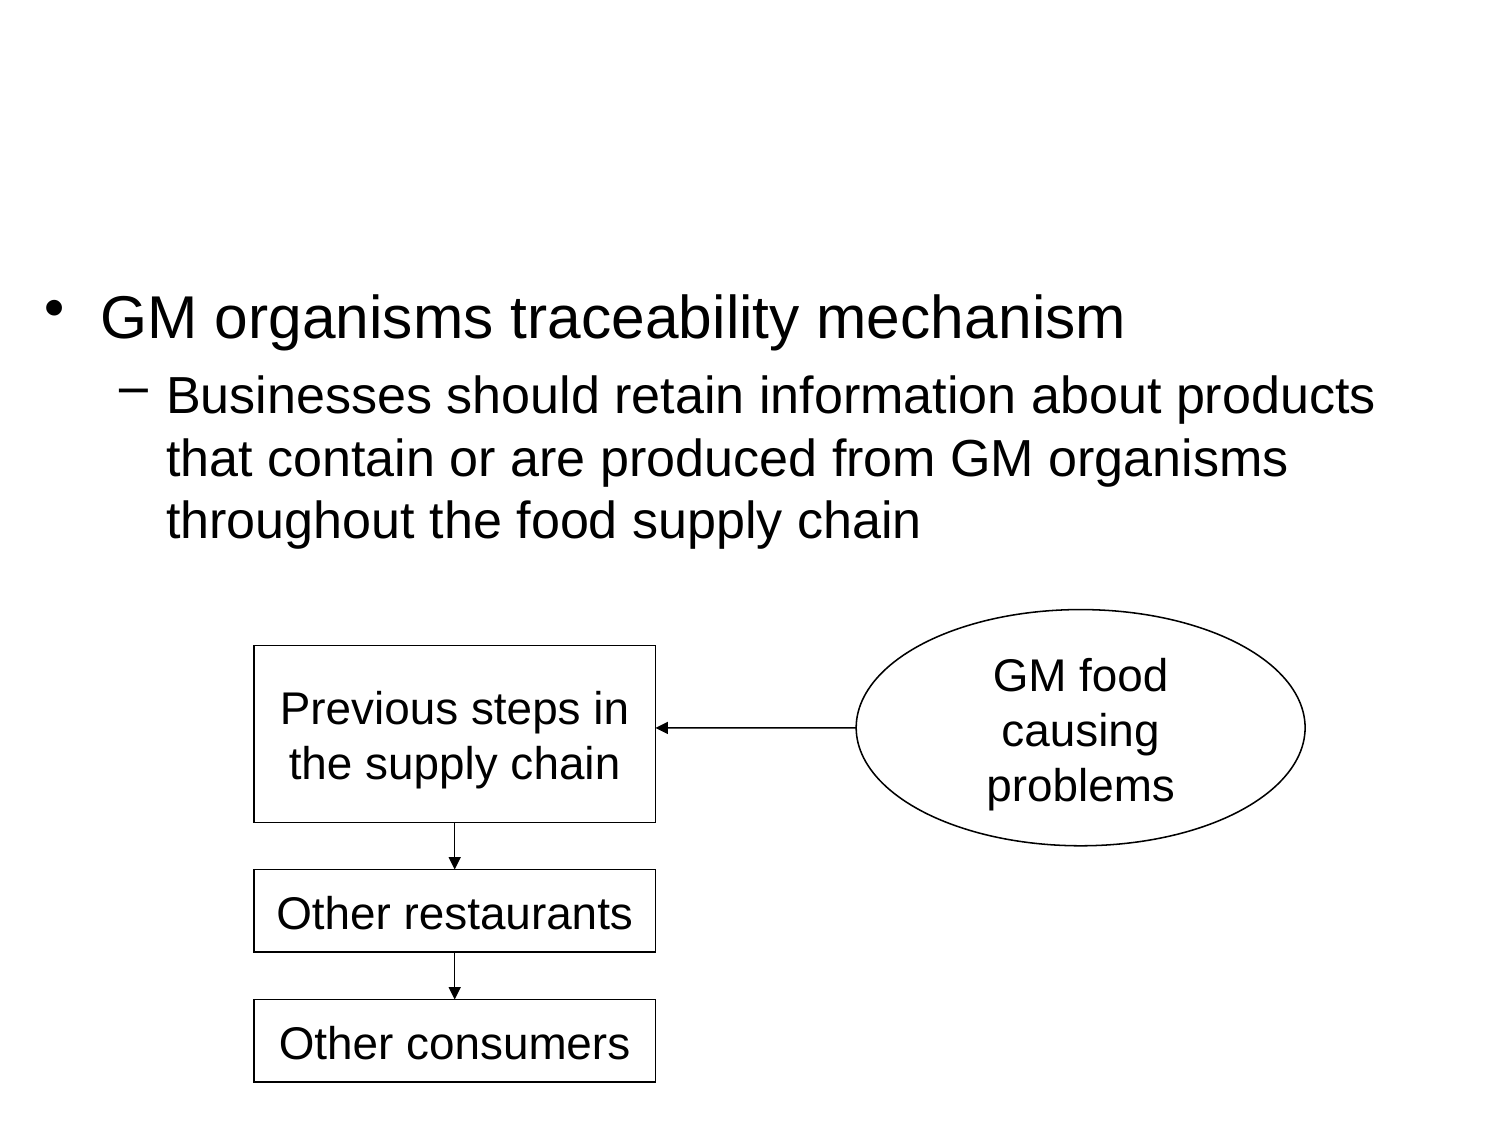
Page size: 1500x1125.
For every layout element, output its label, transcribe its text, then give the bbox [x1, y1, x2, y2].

text_box [655, 721, 856, 735]
text_box Other restaurants [253, 869, 656, 953]
text_box Previous steps in the supply chain [253, 645, 656, 823]
text_box GM food causing problems [856, 609, 1306, 846]
text_box Other consumers [253, 999, 656, 1083]
list GM organisms traceability mechanism Businesses should retain information about products that contain or are produced from GM organisms throughout the food supply chain [28, 270, 1471, 995]
